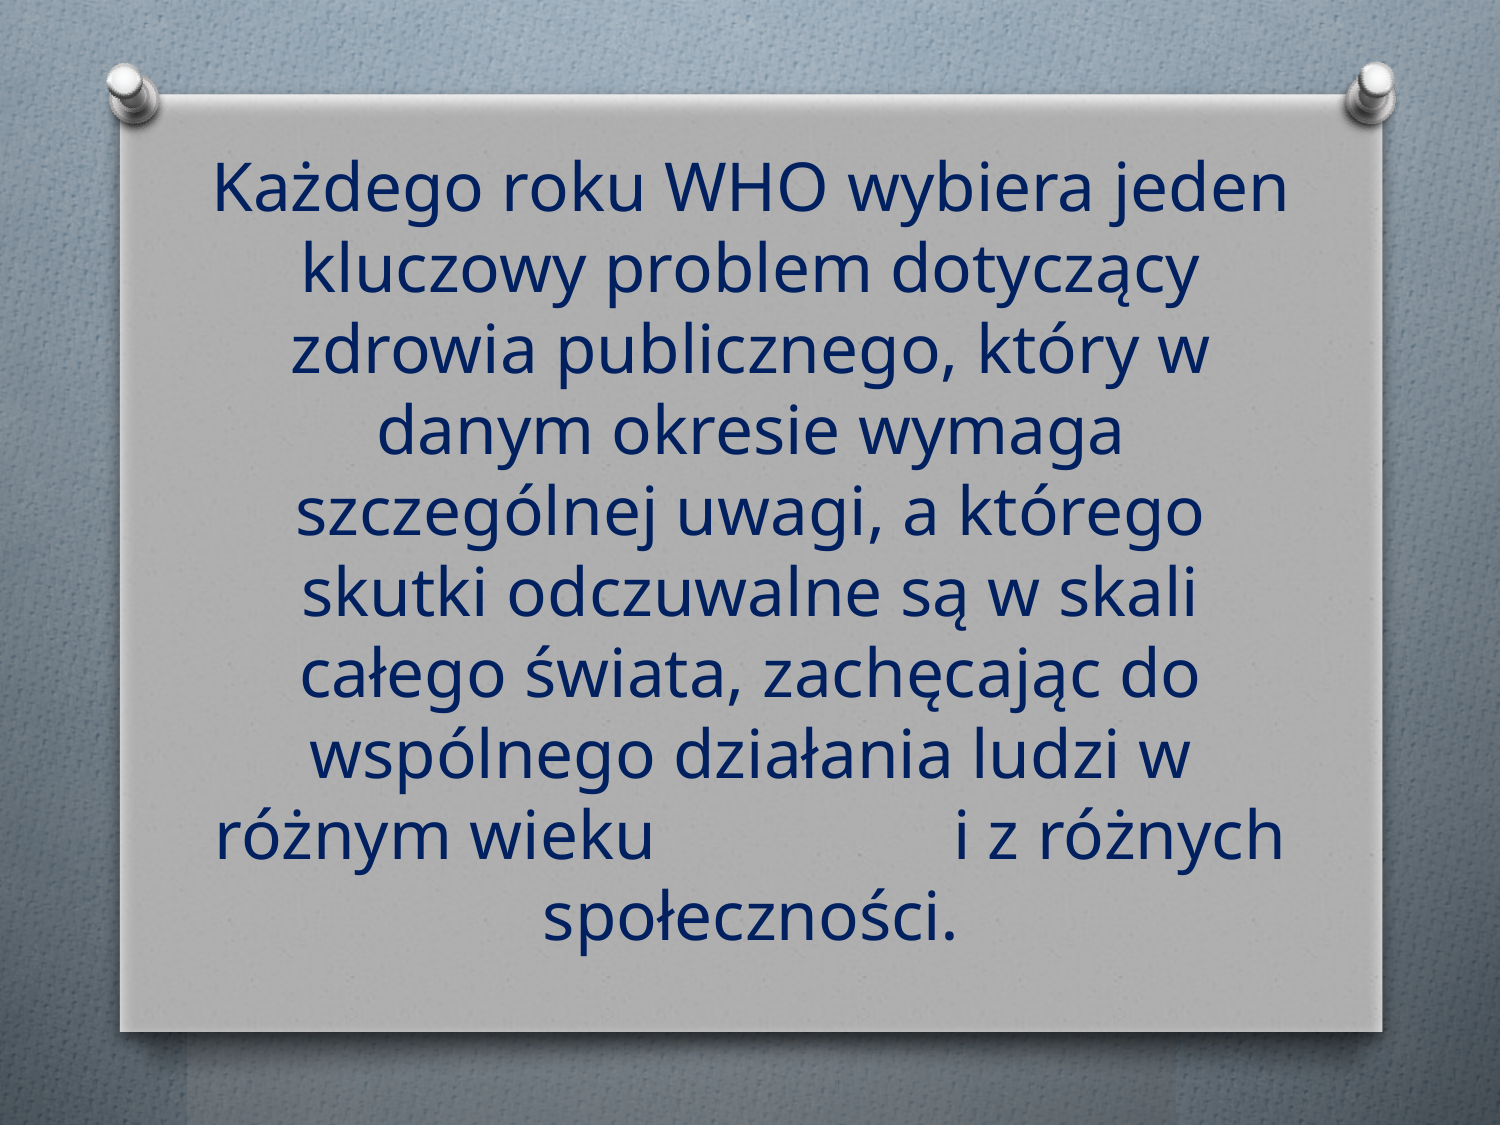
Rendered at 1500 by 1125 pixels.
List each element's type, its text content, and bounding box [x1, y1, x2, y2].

picture [75, 29, 198, 153]
picture [1317, 35, 1439, 156]
title Każdego roku WHO wybiera jeden kluczowy problem dotyczący zdrowia publicznego, który w danym okresie wymaga szczególnej uwagi, a którego skutki odczuwalne są w skali całego świata, zachęcając do wspólnego działania ludzi w różnym wieku i z różnych społeczności. [179, 134, 1323, 965]
